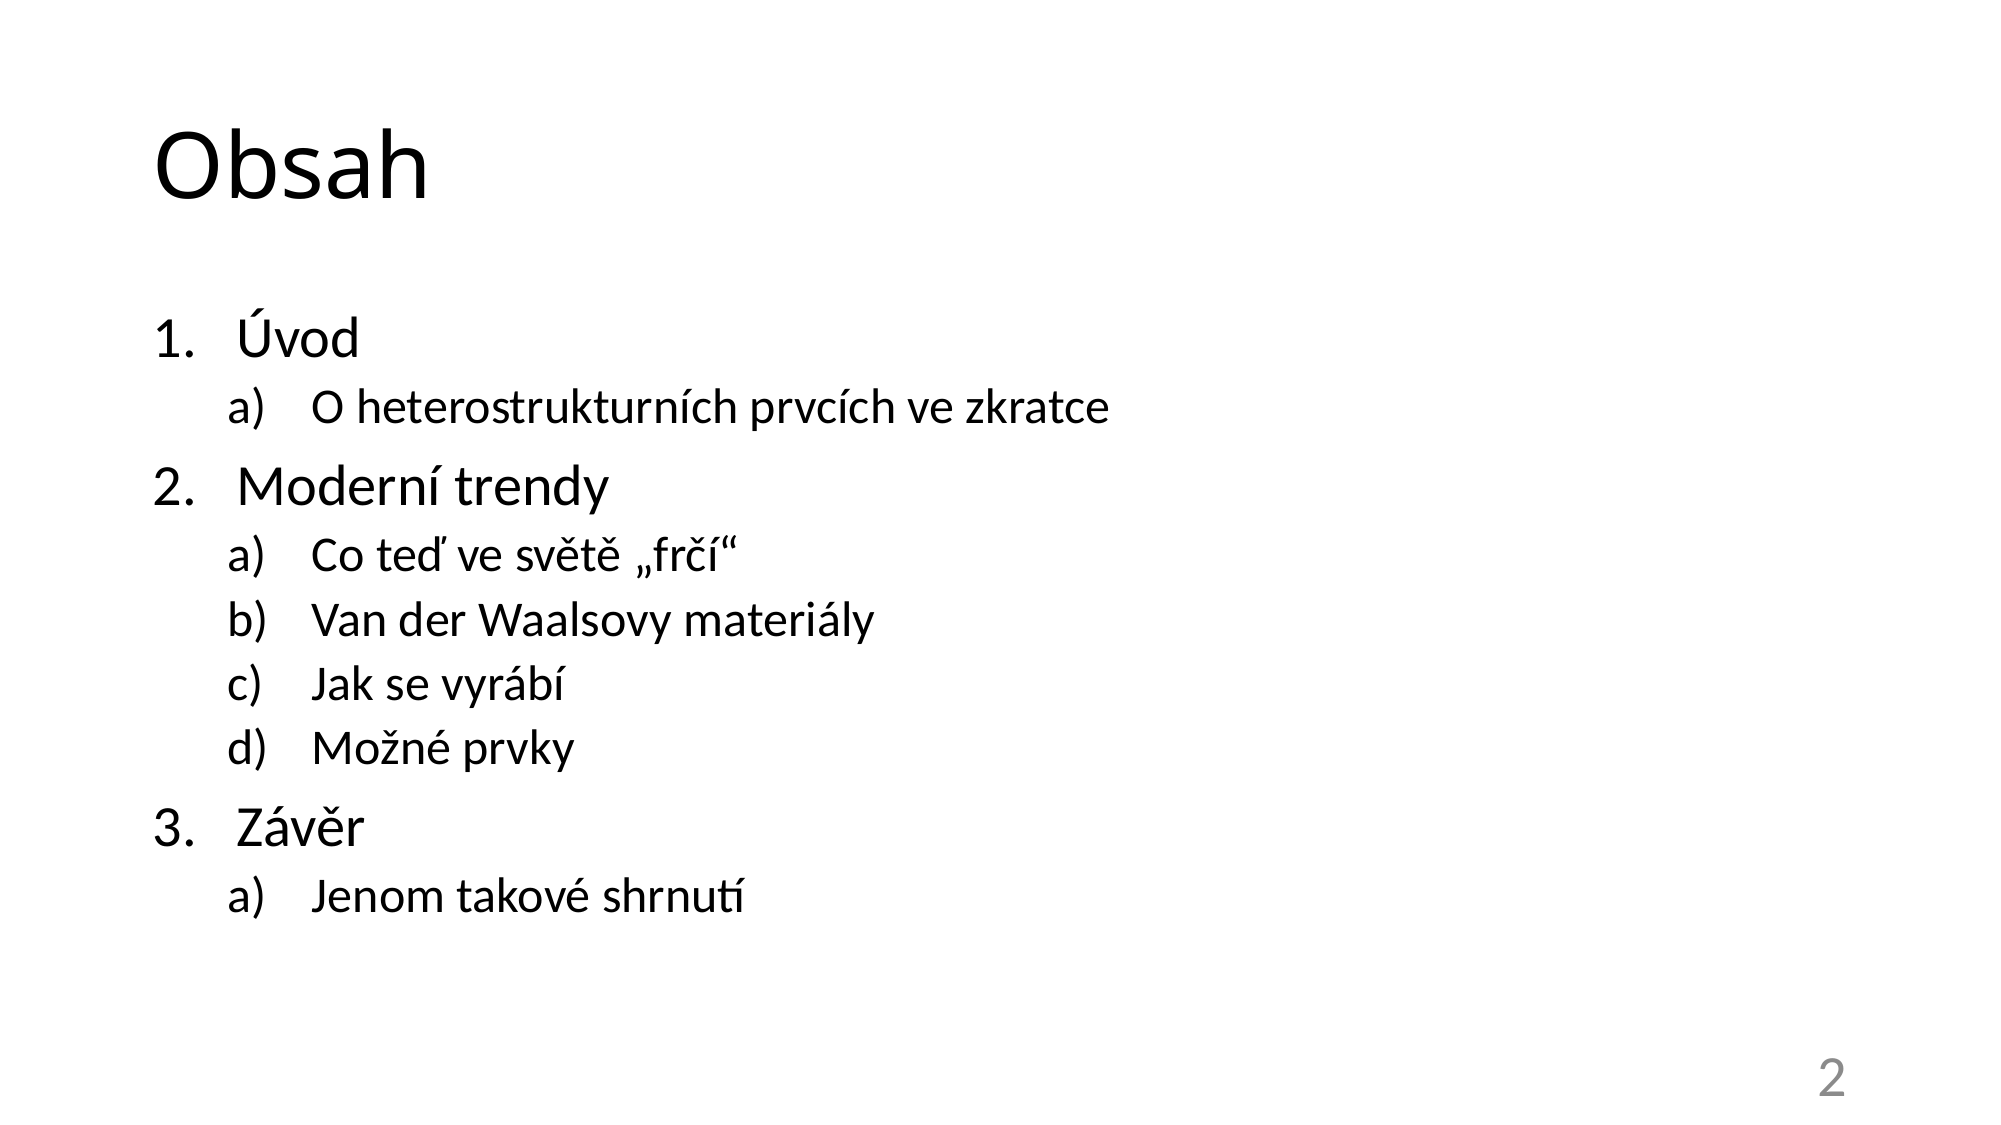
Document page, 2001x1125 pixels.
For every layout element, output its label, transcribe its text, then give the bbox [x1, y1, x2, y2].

slide_number 2 [1412, 1042, 1863, 1103]
title Obsah [137, 59, 1863, 278]
list Úvod O heterostrukturních prvcích ve zkratce Moderní trendy Co teď ve světě „frčí“ Van der Waalsovy materiály Jak se vyrábí Možné prvky Závěr Jenom takové shrnutí [137, 299, 1863, 1014]
